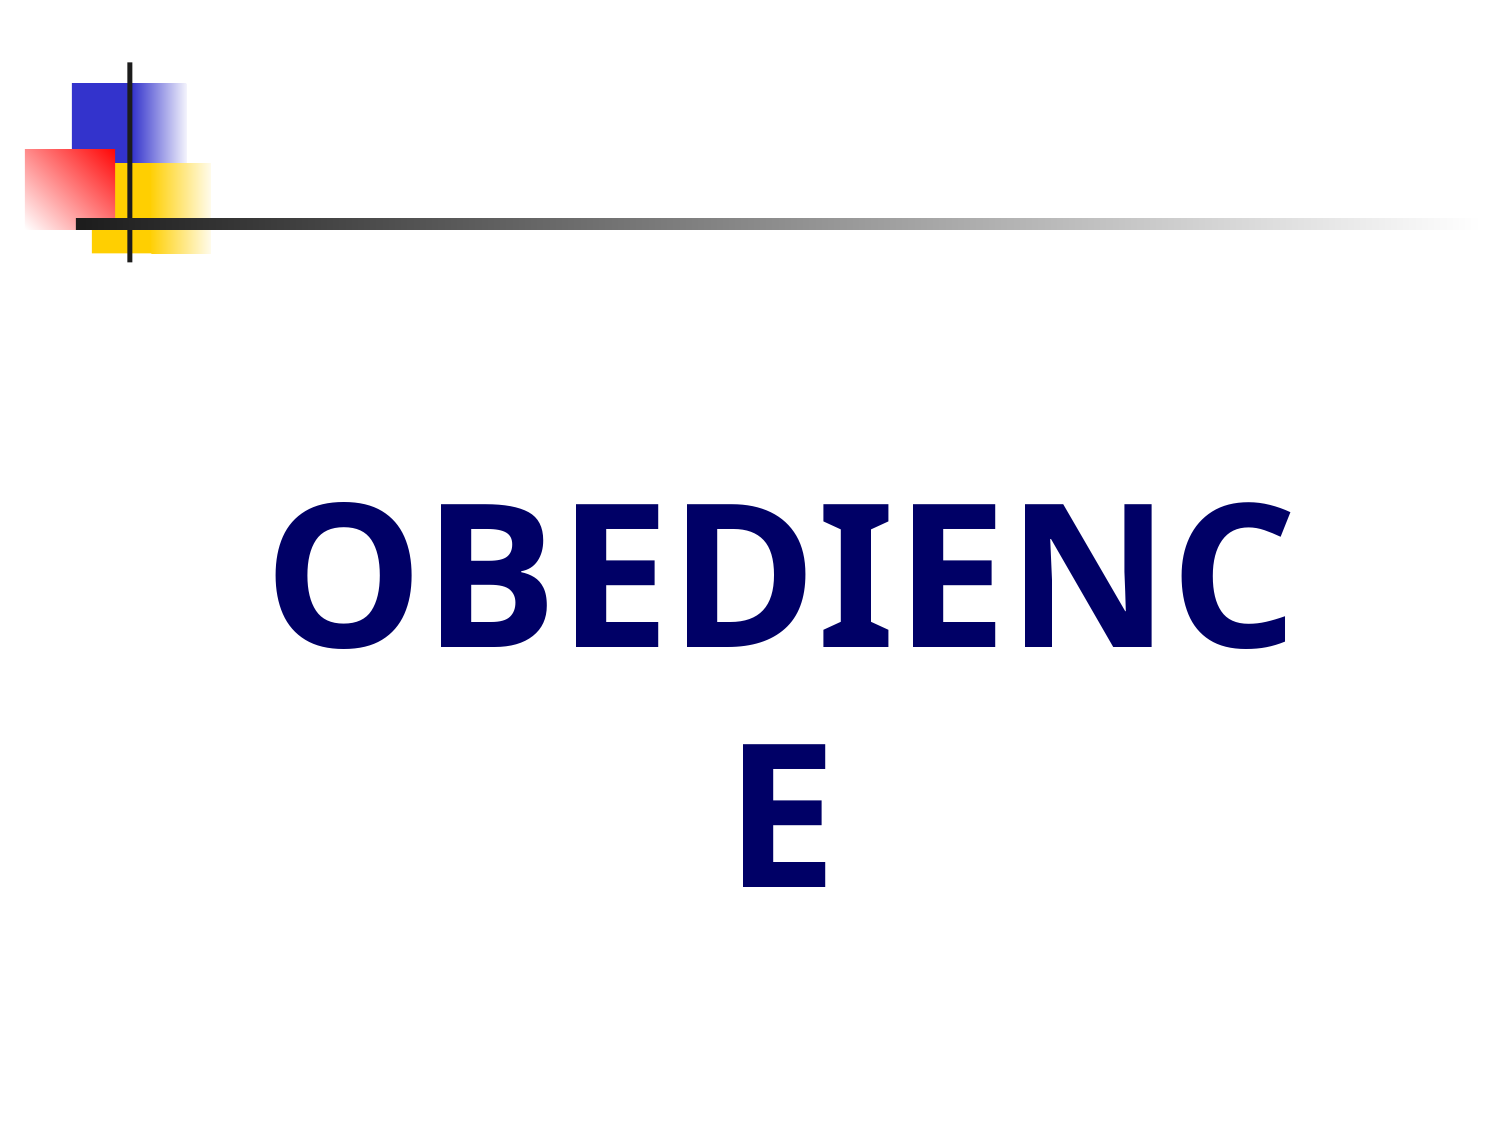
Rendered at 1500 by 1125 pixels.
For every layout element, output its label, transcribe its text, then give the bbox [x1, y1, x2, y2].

subtitle Obedience [212, 349, 1351, 1063]
